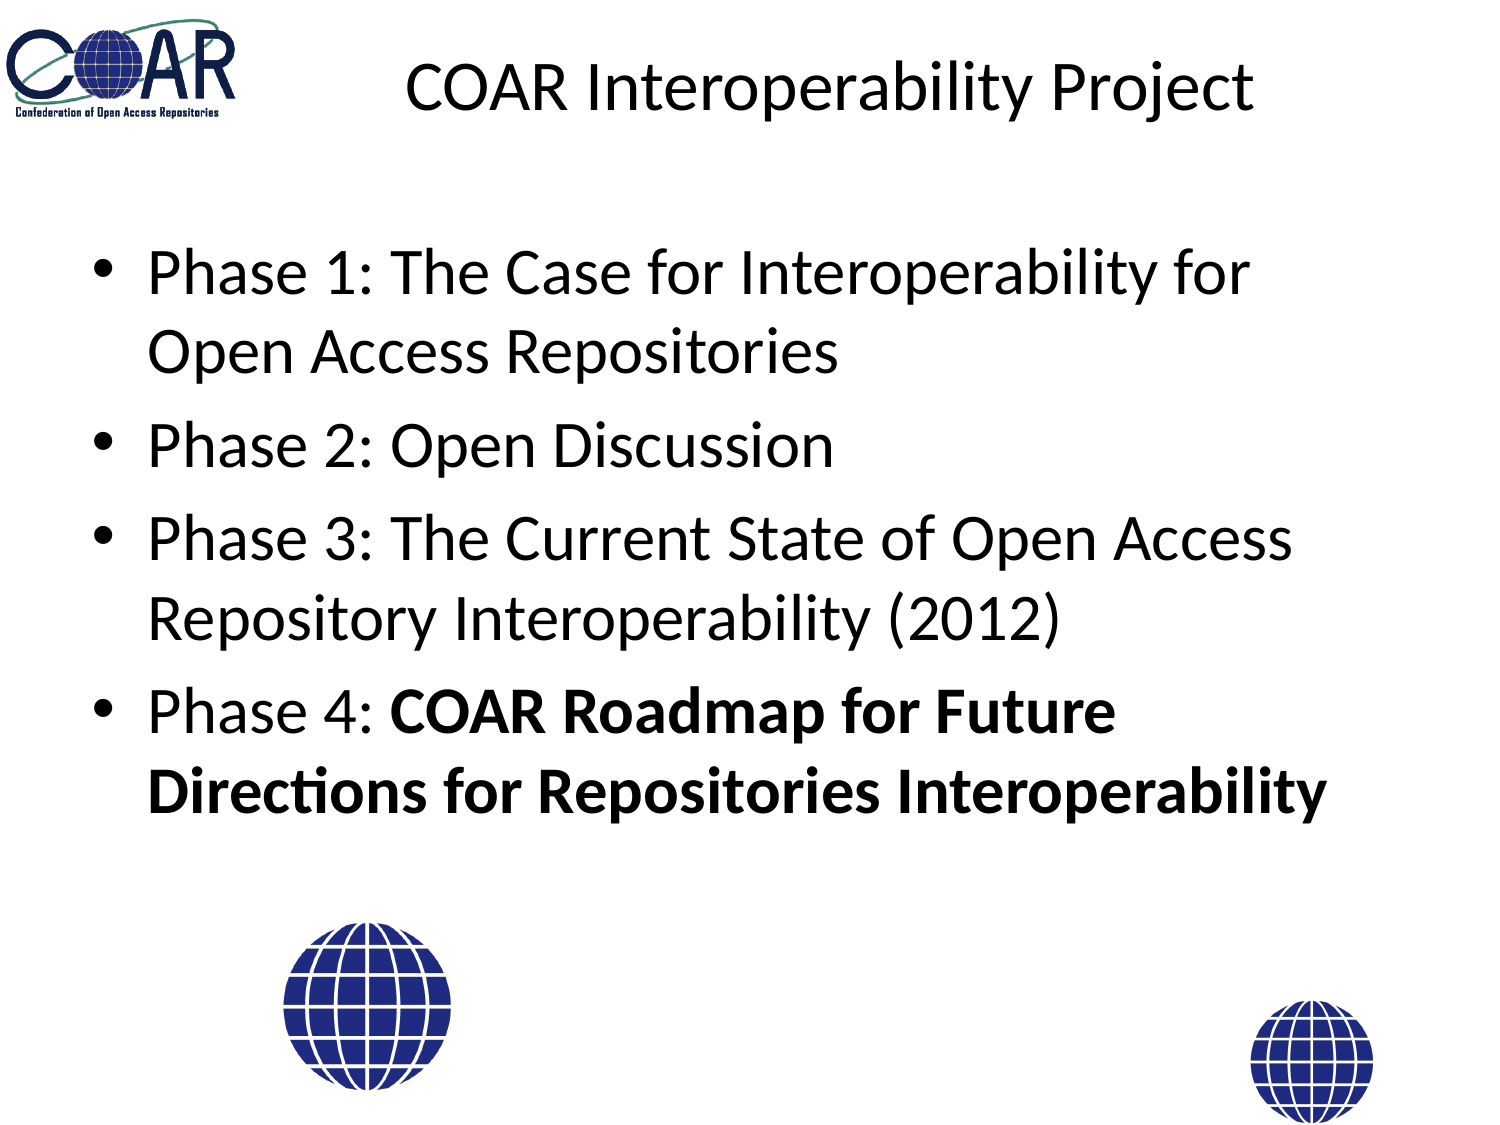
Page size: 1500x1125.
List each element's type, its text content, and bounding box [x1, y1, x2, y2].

picture [277, 963, 455, 1093]
title COAR Interoperability Project [155, 30, 1500, 219]
picture [1246, 998, 1376, 1125]
picture [5, 18, 237, 119]
list Phase 1: The Case for Interoperability for Open Access Repositories Phase 2: Open Discussion Phase 3: The Current State of Open Access Repository Interoperability (2012) Phase 4: COAR Roadmap for Future Directions for Repositories Interoperability [76, 219, 1427, 963]
